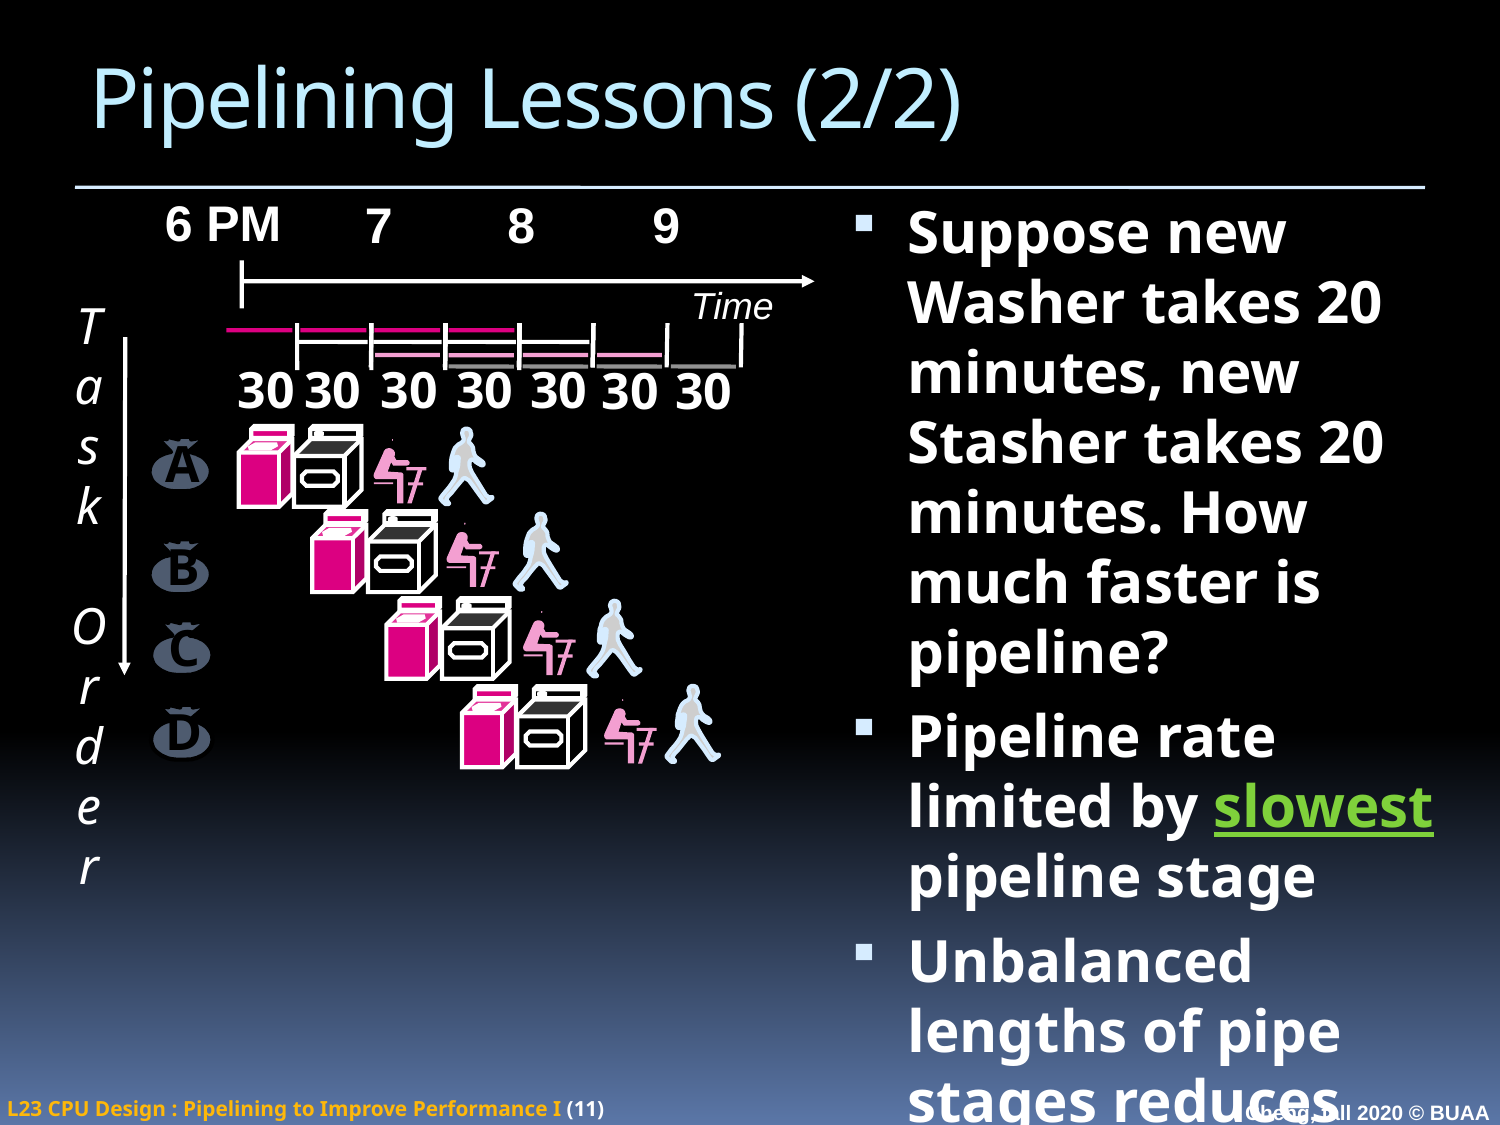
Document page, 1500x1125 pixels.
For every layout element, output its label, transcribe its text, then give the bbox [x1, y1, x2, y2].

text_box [53, 183, 815, 902]
list Suppose new Washer takes 20 minutes, new Stasher takes 20 minutes. How much faster is pipeline? Pipeline rate limited by slowest pipeline stage Unbalanced lengths of pipe stages reduces speedup [824, 187, 1474, 1076]
title Pipelining Lessons (2/2) [75, 37, 1425, 188]
